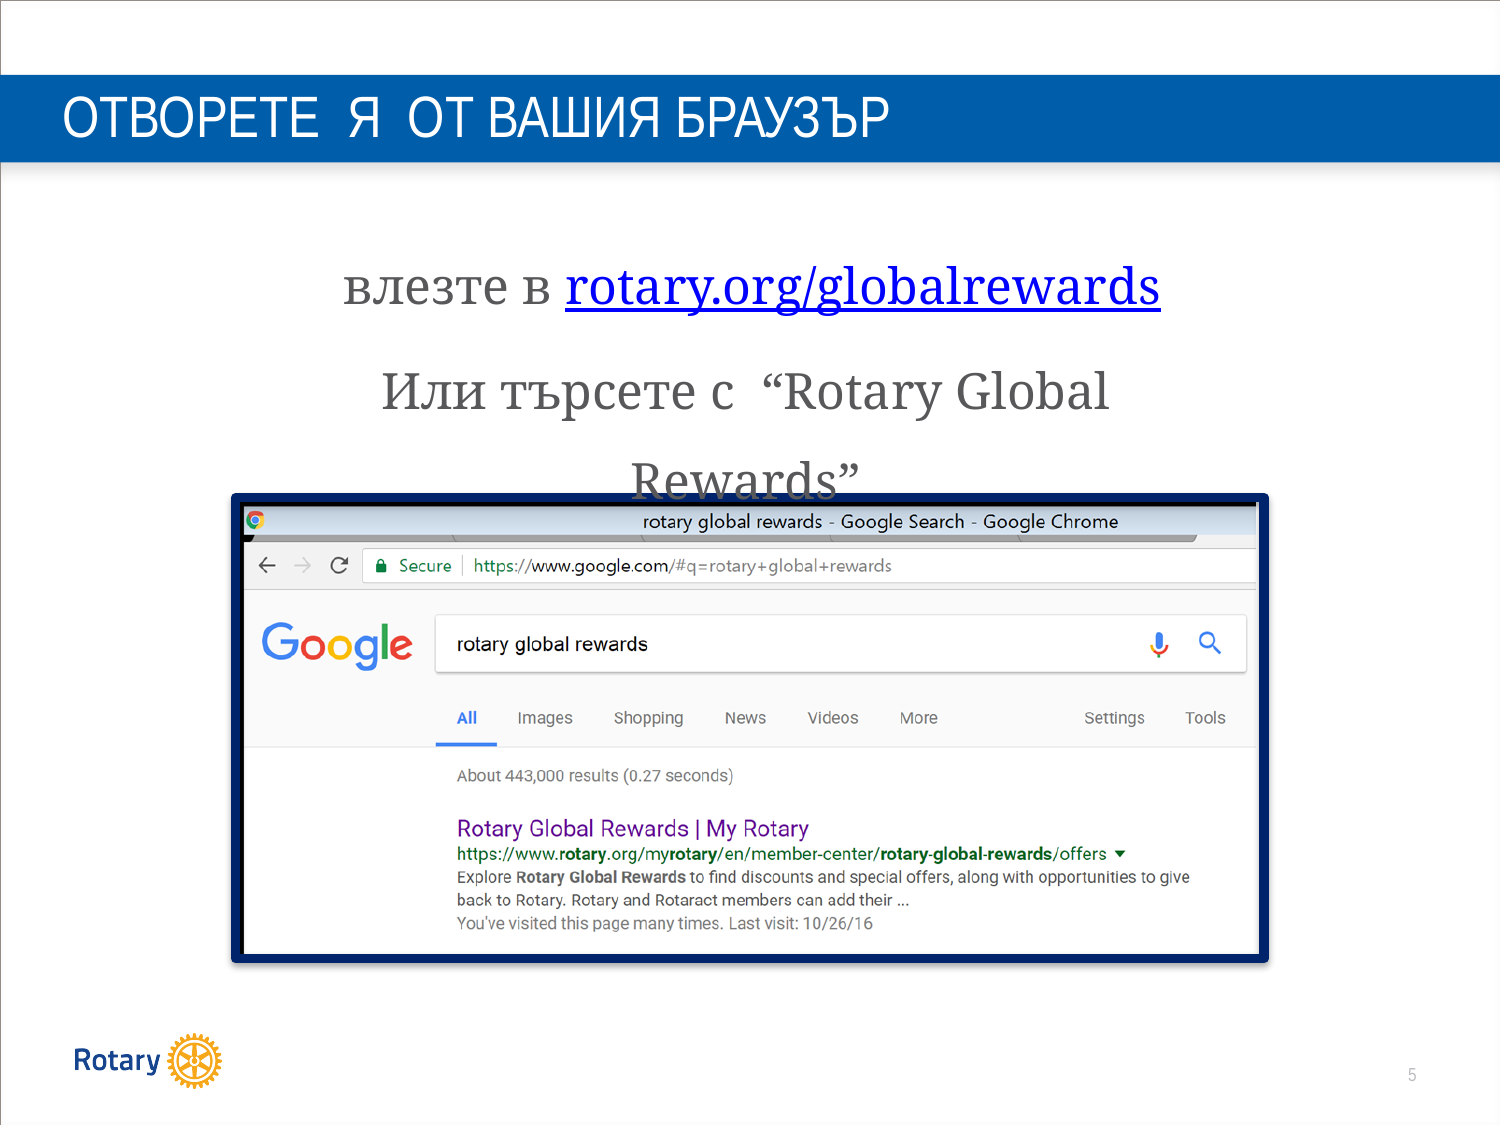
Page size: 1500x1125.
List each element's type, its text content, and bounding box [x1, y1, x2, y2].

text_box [235, 322, 1265, 959]
title ОТВОРЕТЕ Я ОТ ВАШИЯ БРАУЗЪР [62, 70, 1500, 159]
picture [75, 1033, 222, 1089]
text_box влезте в rotary.org/globalrewards [114, 246, 1377, 330]
